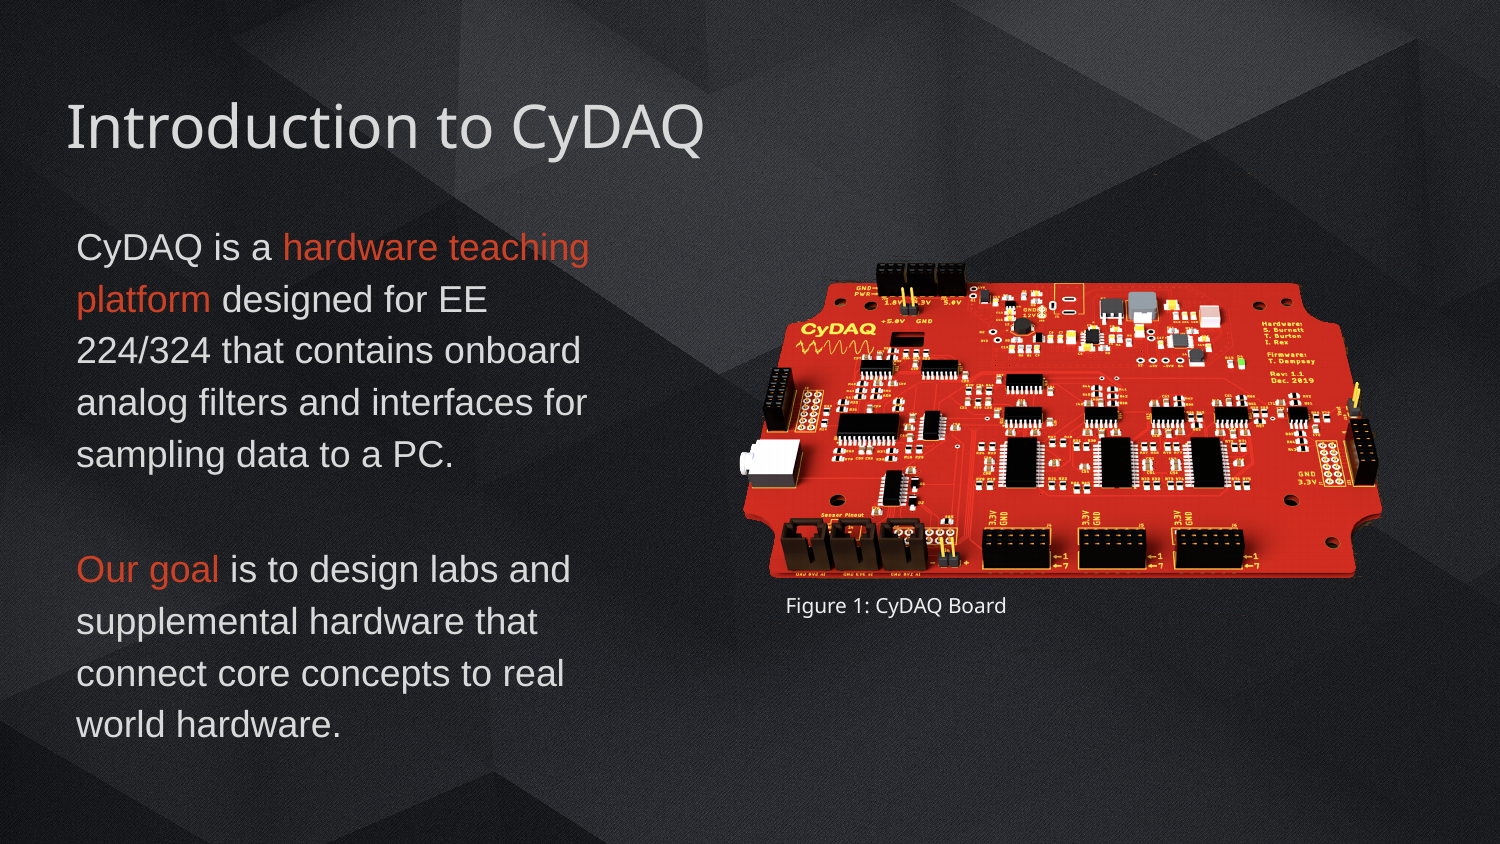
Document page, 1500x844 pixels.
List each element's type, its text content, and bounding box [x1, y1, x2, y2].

list CyDAQ is a hardware teaching platform designed for EE 224/324 that contains onboard analog filters and interfaces for sampling data to a PC. [61, 201, 634, 605]
picture [0, 0, 1500, 844]
title Introduction to CyDAQ [51, 72, 1449, 167]
list Our goal is to design labs and supplemental hardware that connect core concepts to real world hardware. [61, 523, 597, 844]
